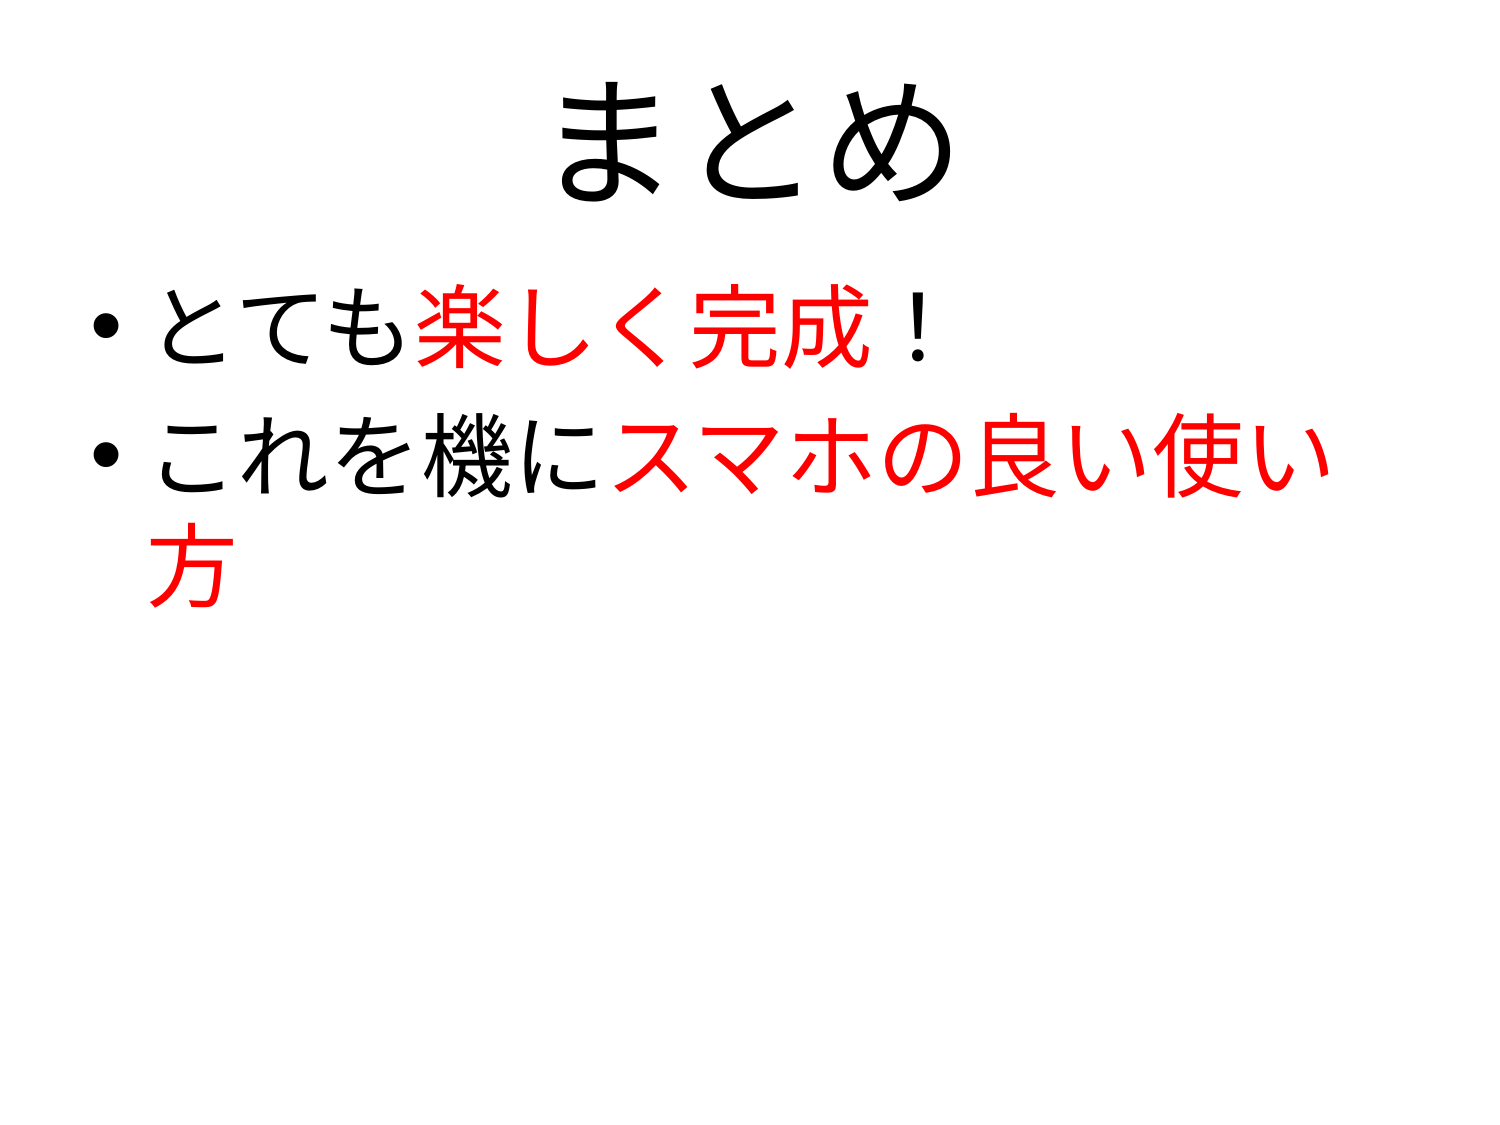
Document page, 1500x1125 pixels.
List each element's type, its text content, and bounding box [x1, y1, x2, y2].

list とても楽しく完成！ これを機にスマホの良い使い方 [75, 262, 1425, 1005]
title まとめ [75, 45, 1425, 233]
